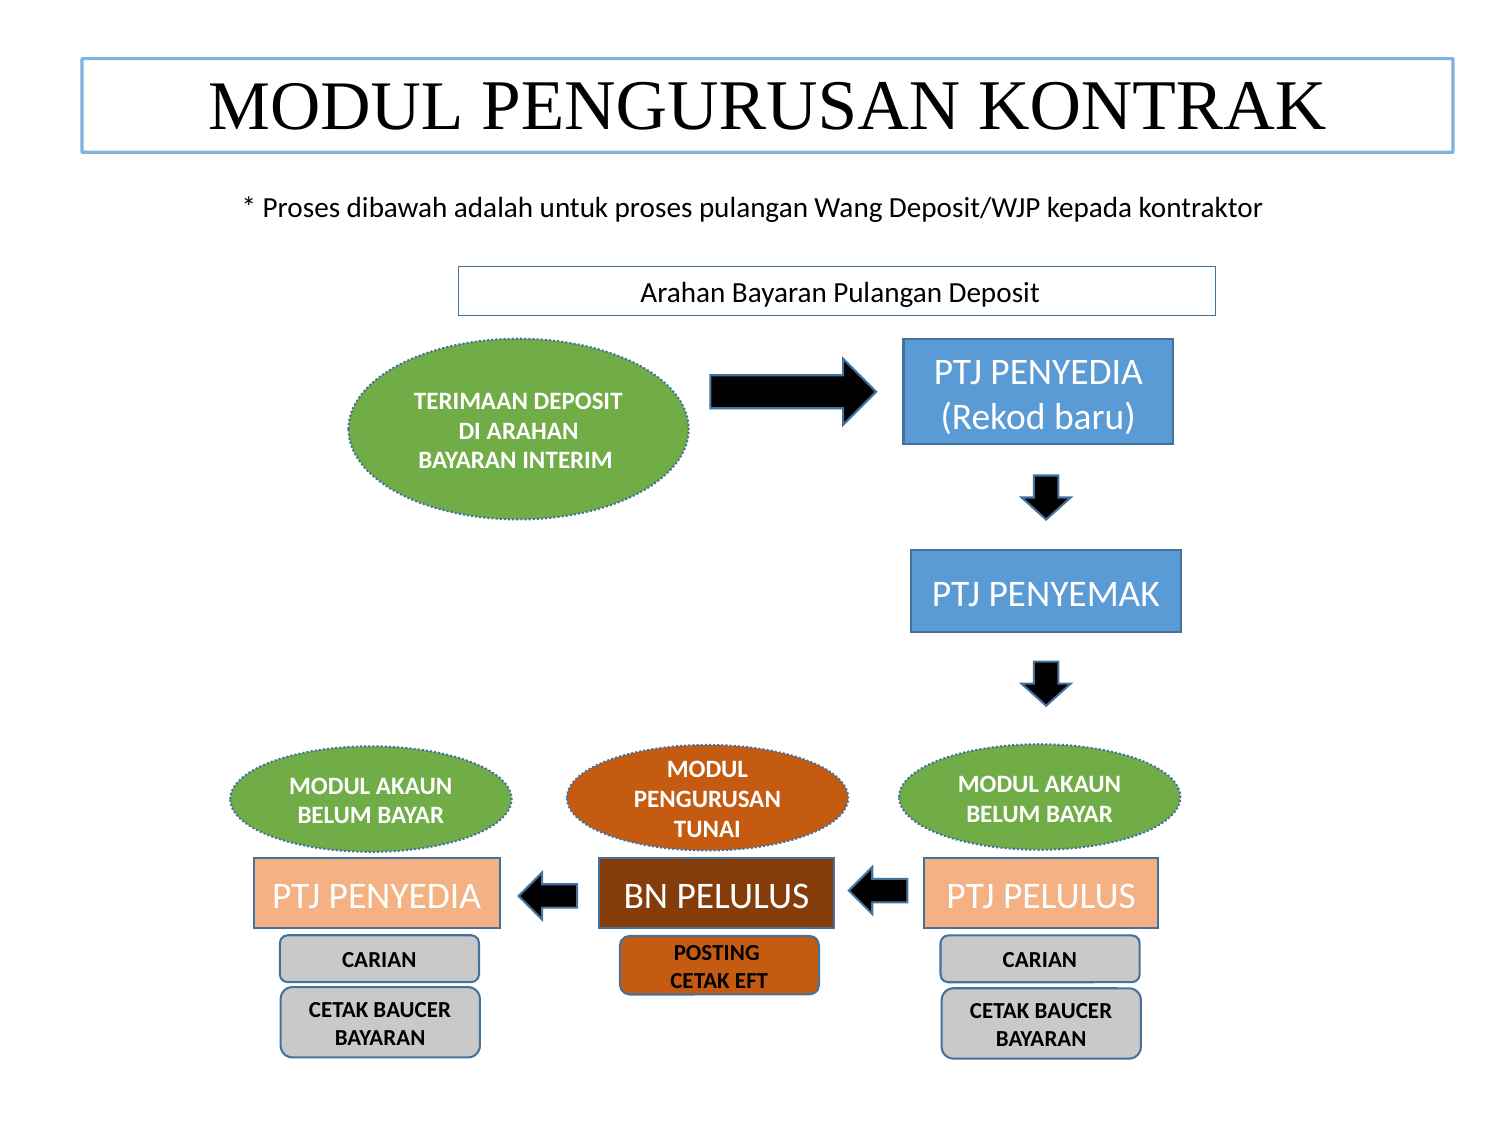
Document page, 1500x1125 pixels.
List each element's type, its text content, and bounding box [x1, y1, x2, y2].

title MODUL PENGURUSAN KONTRAK [82, 58, 1454, 153]
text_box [230, 266, 1216, 1059]
text_box * Proses dibawah adalah untuk proses pulangan Wang Deposit/WJP kepada kontraktor [79, 181, 1426, 231]
